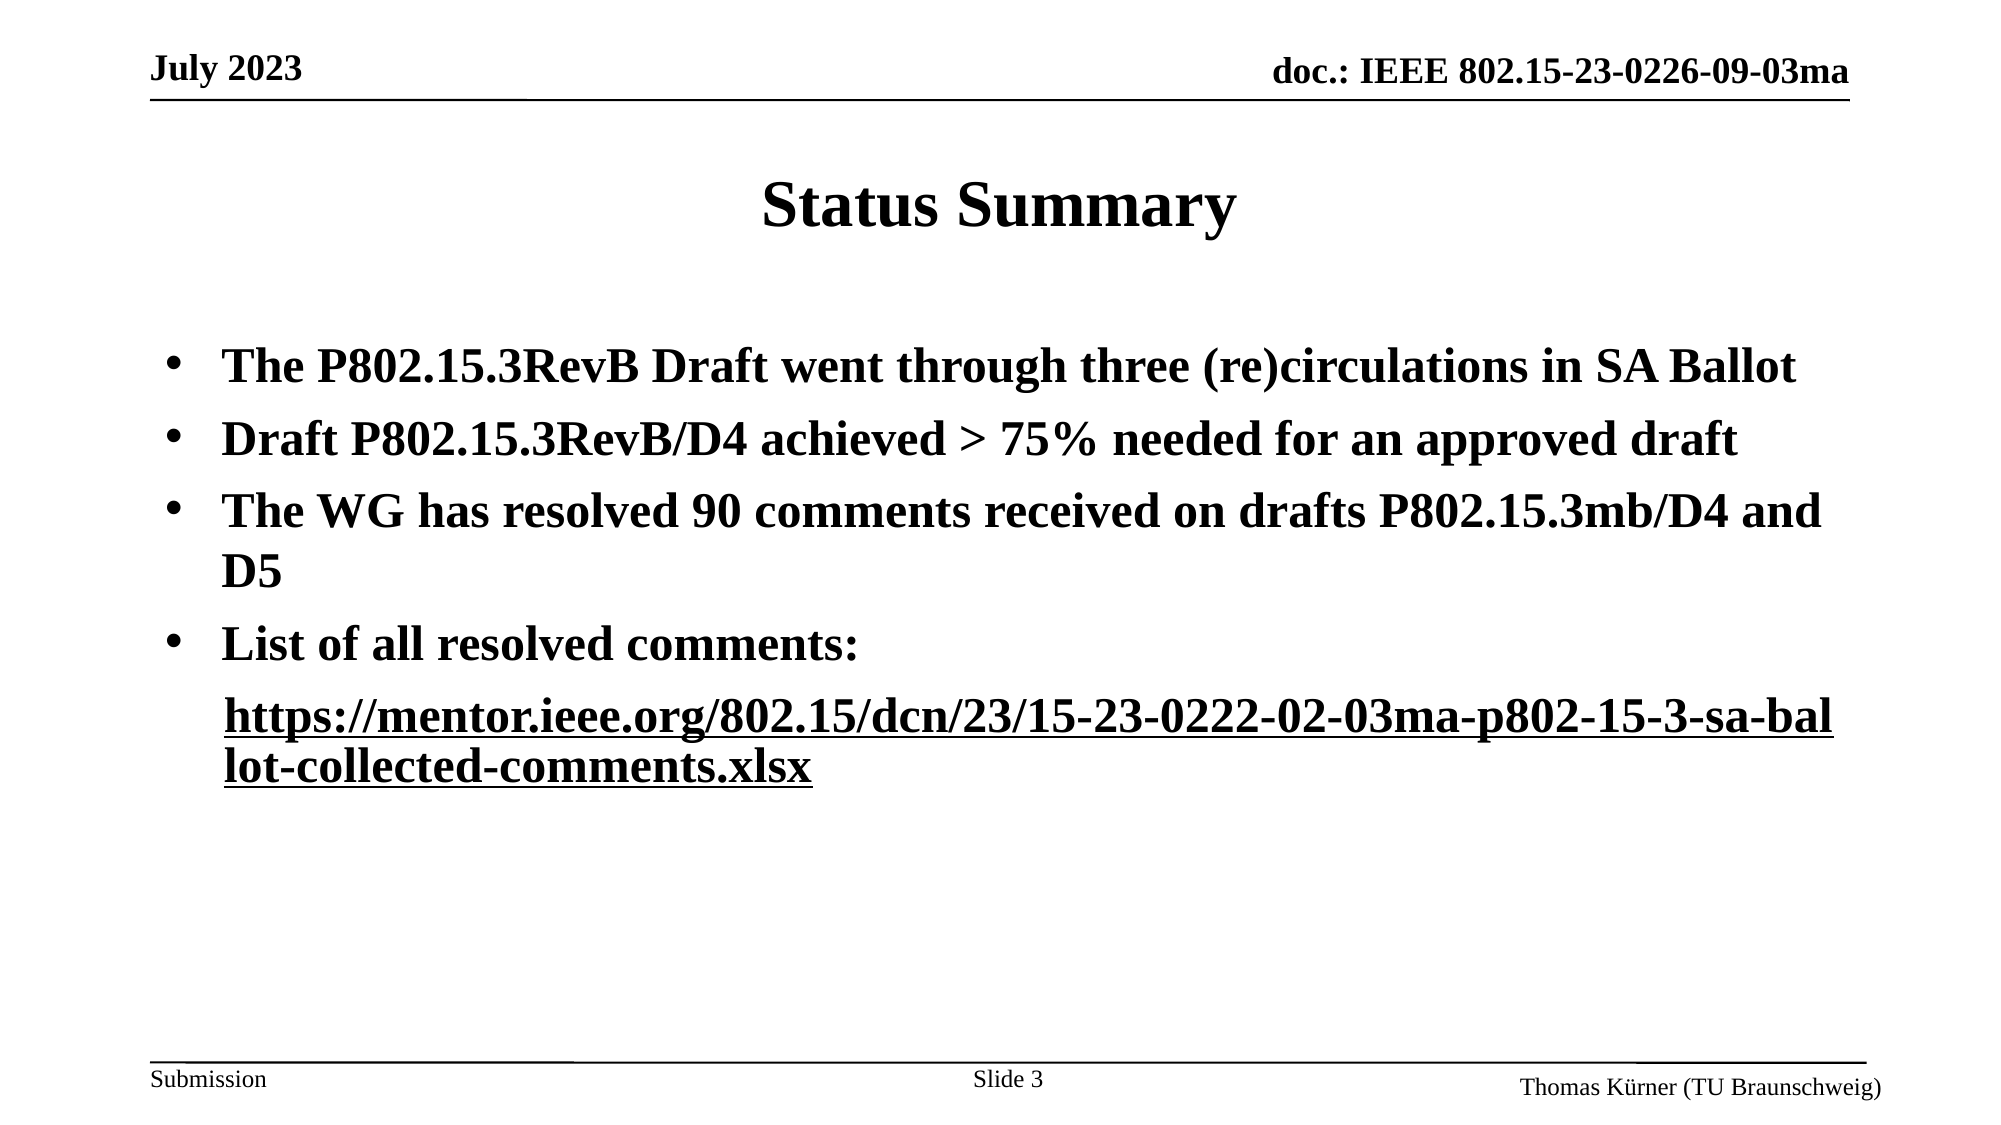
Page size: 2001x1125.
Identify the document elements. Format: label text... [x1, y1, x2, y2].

slide_number Slide 3 [950, 1061, 1067, 1123]
list The P802.15.3RevB Draft went through three (re)circulations in SA Ballot Draft P802.15.3RevB/D4 achieved > 75% needed for an approved draft The WG has resolved 90 comments received on drafts P802.15.3mb/D4 and D5 List of all resolved comments: https://mentor.ieee.org/802.15/dcn/23/15-23-0222-02-03ma-p802-15-3-sa-ballot-collected-comments.xlsx [149, 324, 1850, 1000]
title Status Summary [149, 112, 1850, 288]
